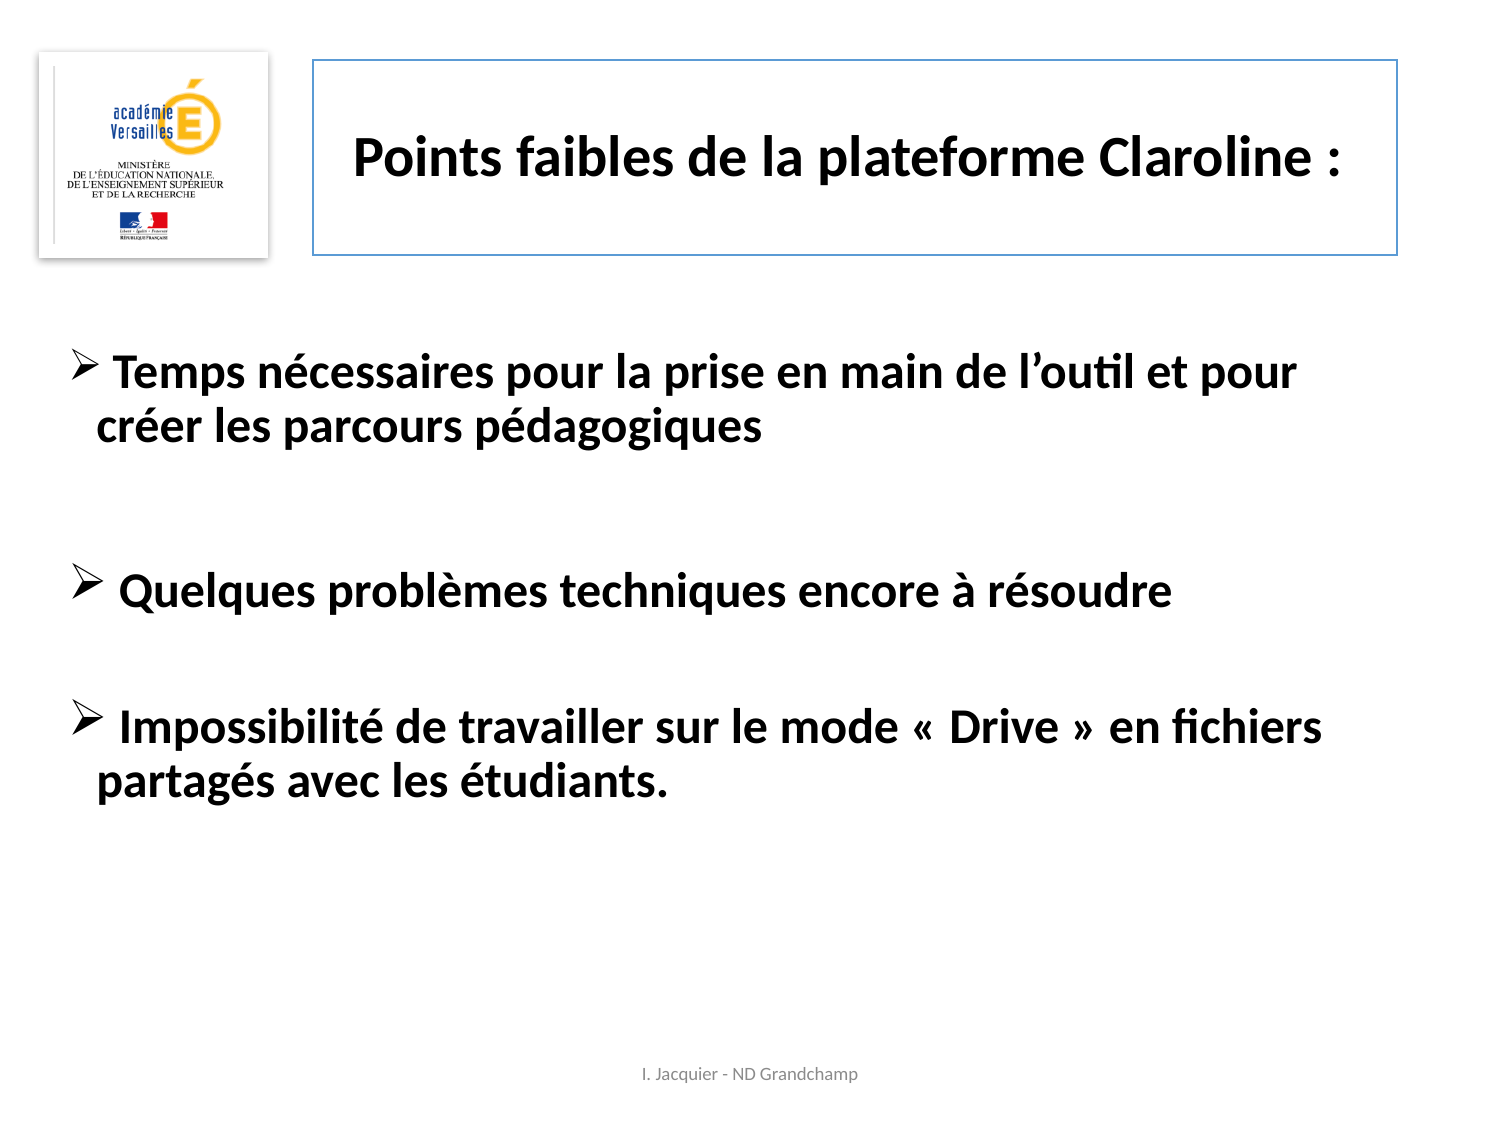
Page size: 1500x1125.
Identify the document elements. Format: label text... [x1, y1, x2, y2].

footer I. Jacquier - ND Grandchamp [496, 1042, 1004, 1103]
title Points faibles de la plateforme Claroline : [312, 59, 1398, 256]
list Temps nécessaires pour la prise en main de l’outil et pour créer les parcours pédagogiques Quelques problèmes techniques encore à résoudre Impossibilité de travailler sur le mode « Drive » en fichiers partagés avec les étudiants. [53, 338, 1397, 1014]
picture [52, 66, 254, 244]
